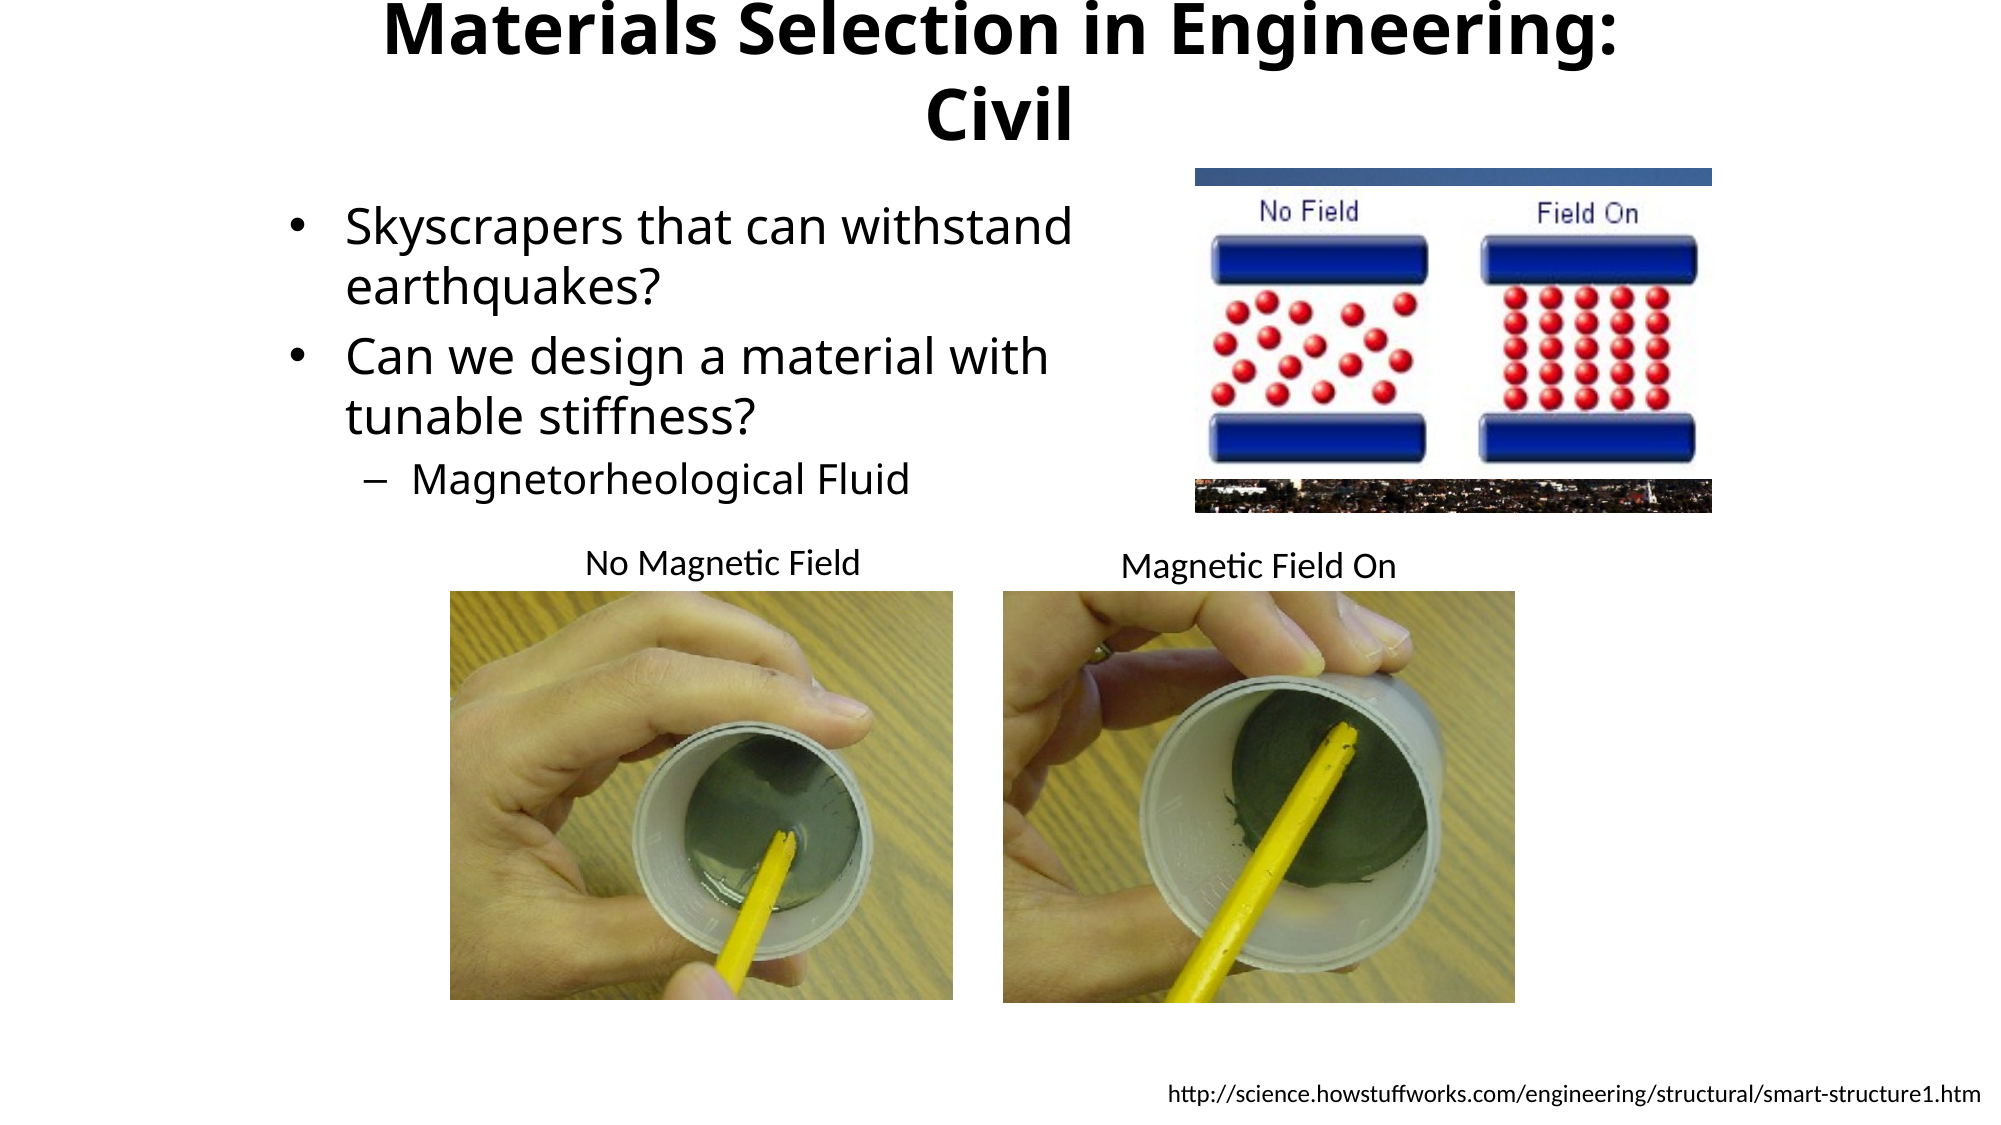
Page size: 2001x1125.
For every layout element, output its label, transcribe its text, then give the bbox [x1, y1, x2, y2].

title Materials Selection in Engineering: Civil [324, 0, 1675, 163]
text_box http://science.howstuffworks.com/engineering/structural/smart-structure1.htm [1153, 1070, 1999, 1115]
picture [1195, 168, 1715, 513]
list Skyscrapers that can withstand earthquakes? Can we design a material with tunable stiffness? Magnetorheological Fluid [273, 186, 1202, 1046]
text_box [450, 530, 1515, 1003]
